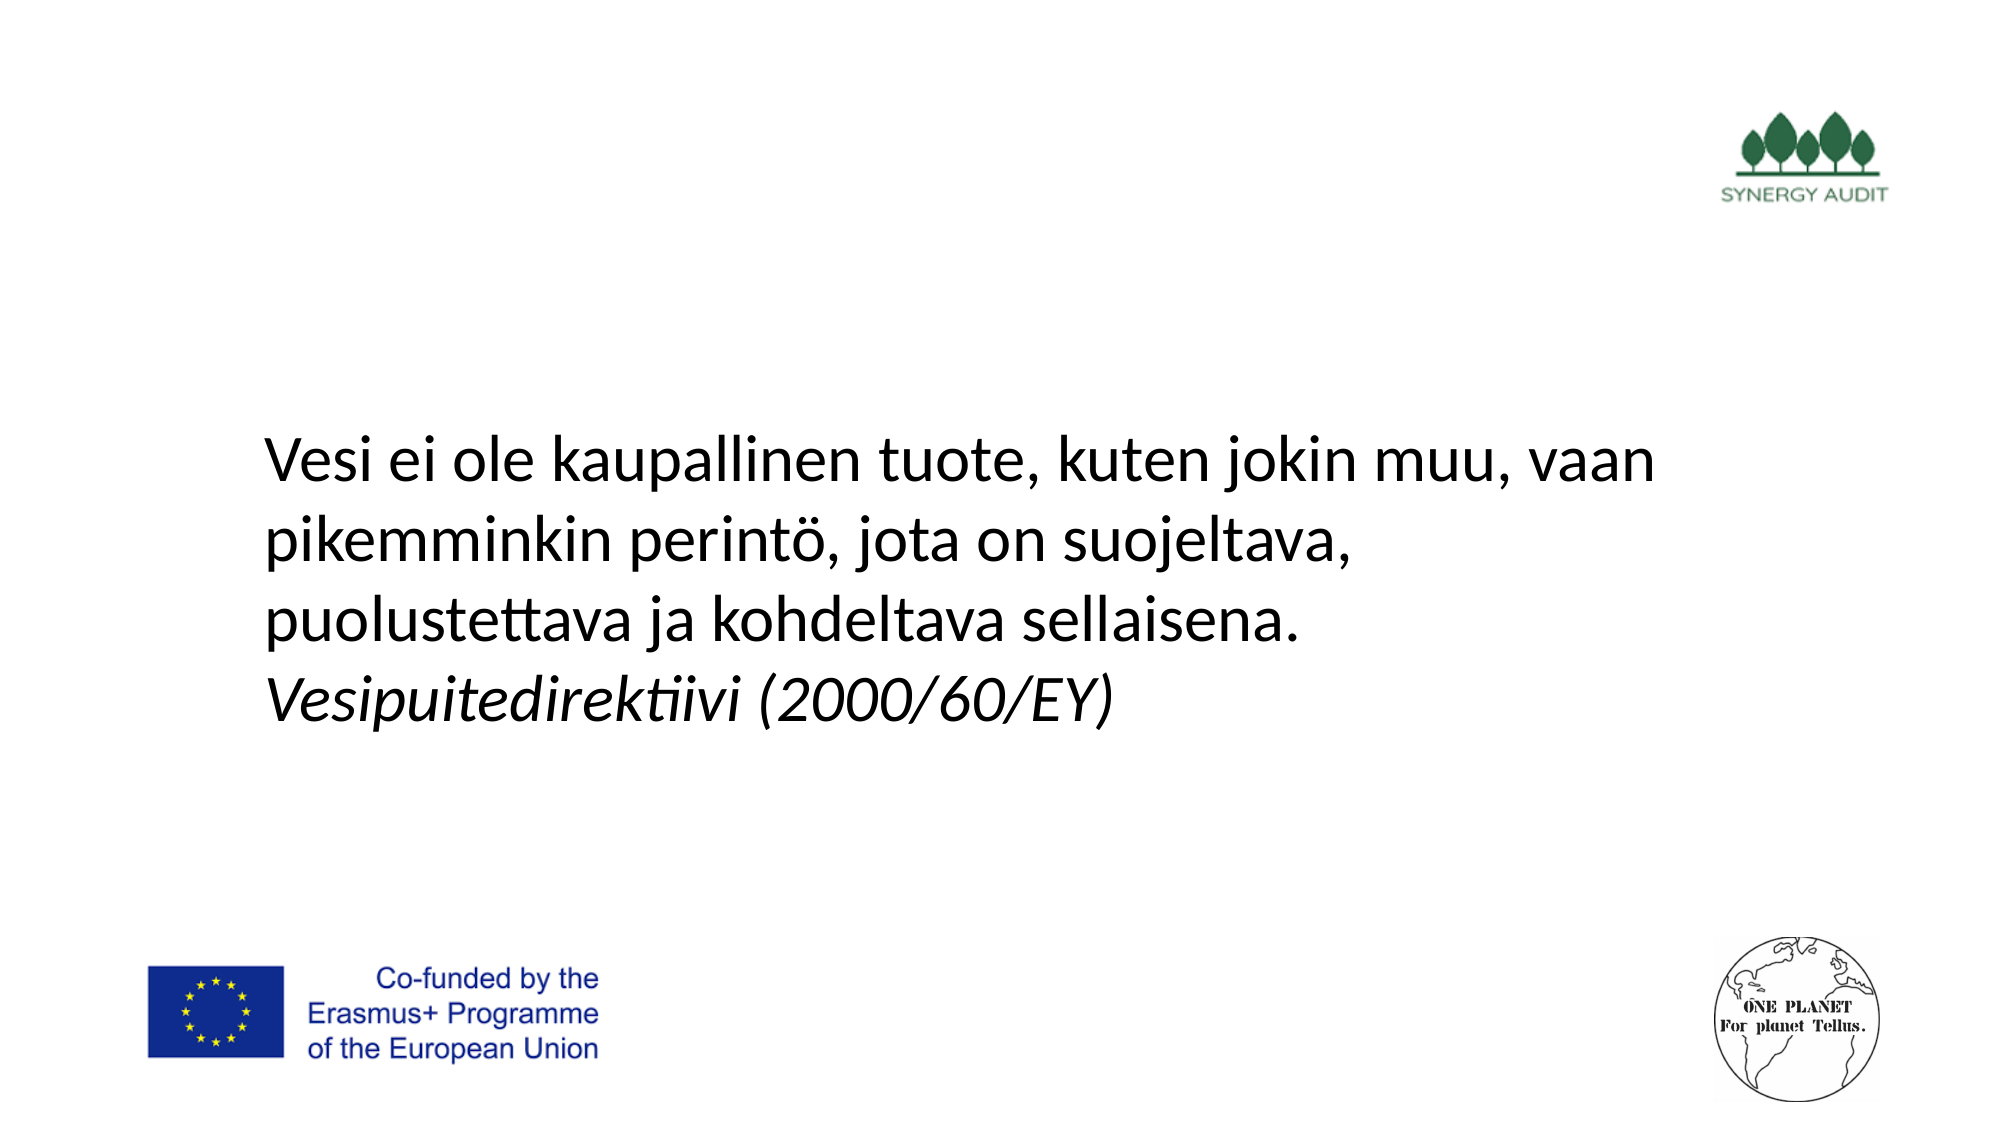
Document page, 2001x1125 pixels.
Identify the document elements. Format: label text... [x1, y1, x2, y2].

title Vesi ei ole kaupallinen tuote, kuten jokin muu, vaan pikemminkin perintö, jota on suojeltava, puolustettava ja kohdeltava sellaisena. Vesipuitedirektiivi (2000/60/EY) [249, 382, 1750, 743]
picture [1714, 937, 1880, 1102]
picture [1627, 16, 1990, 321]
picture [120, 940, 622, 1085]
